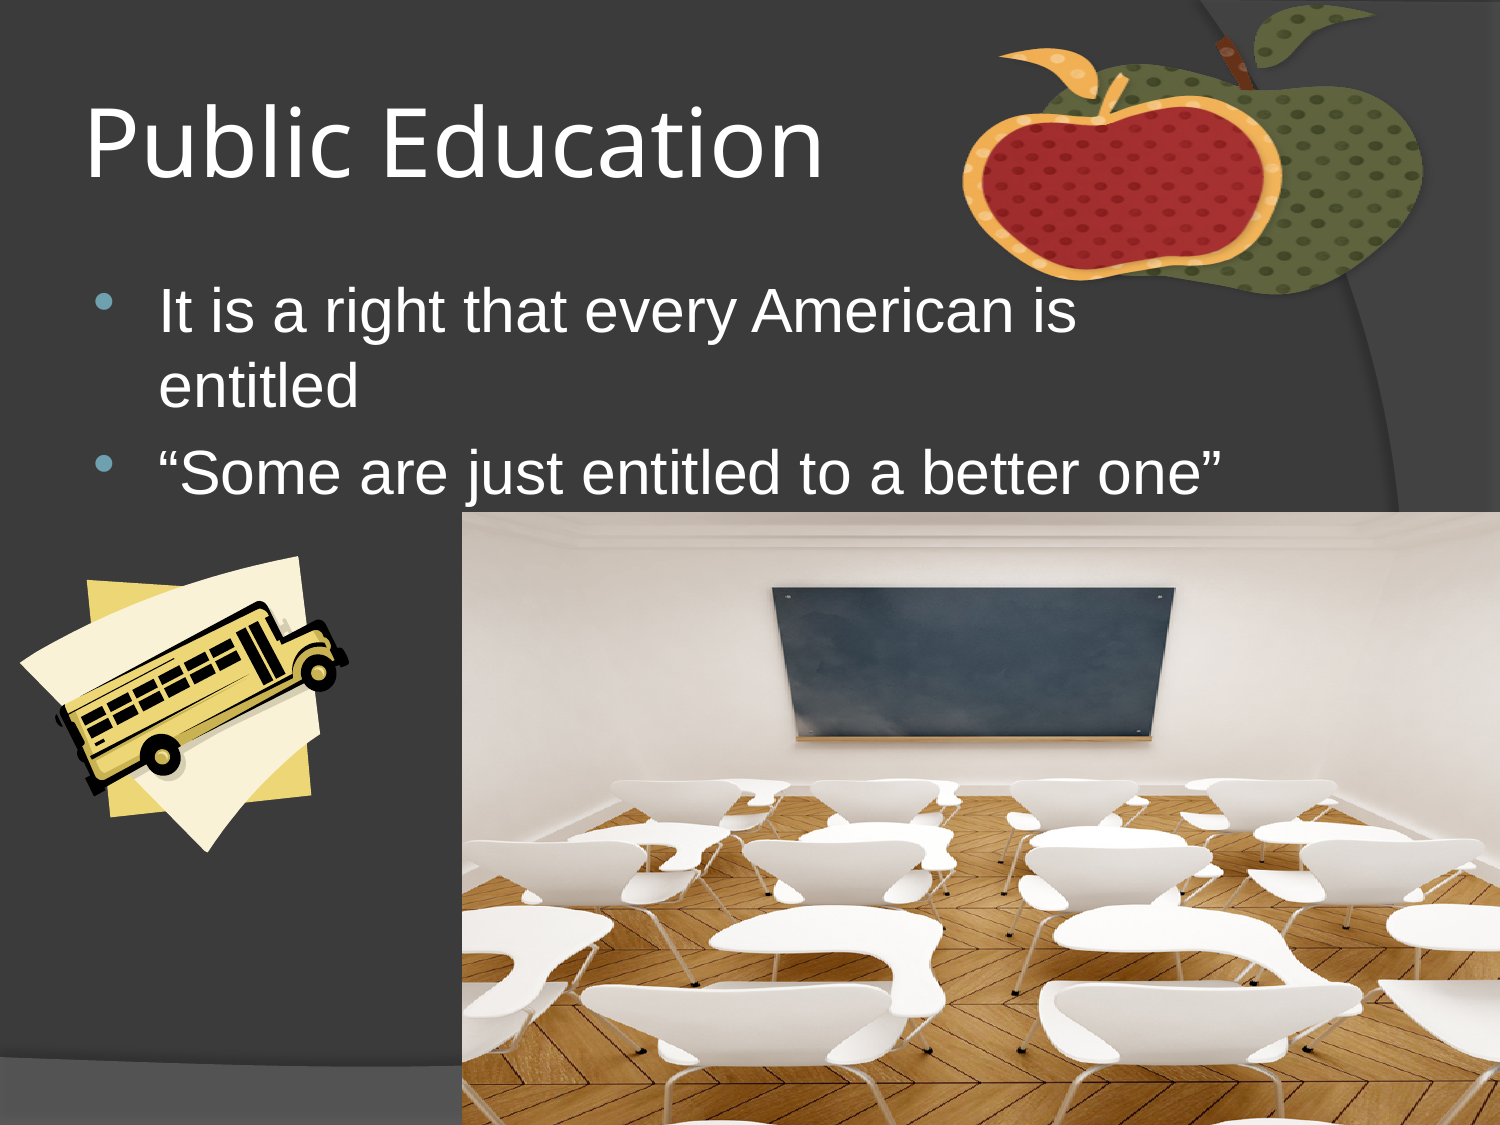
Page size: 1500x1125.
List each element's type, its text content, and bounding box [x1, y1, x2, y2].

title Public Education [75, 45, 940, 233]
picture [949, 0, 1438, 306]
picture [462, 512, 1500, 1125]
picture [51, 539, 349, 838]
list It is a right that every American is entitled “Some are just entitled to a better one” [75, 262, 1300, 1005]
